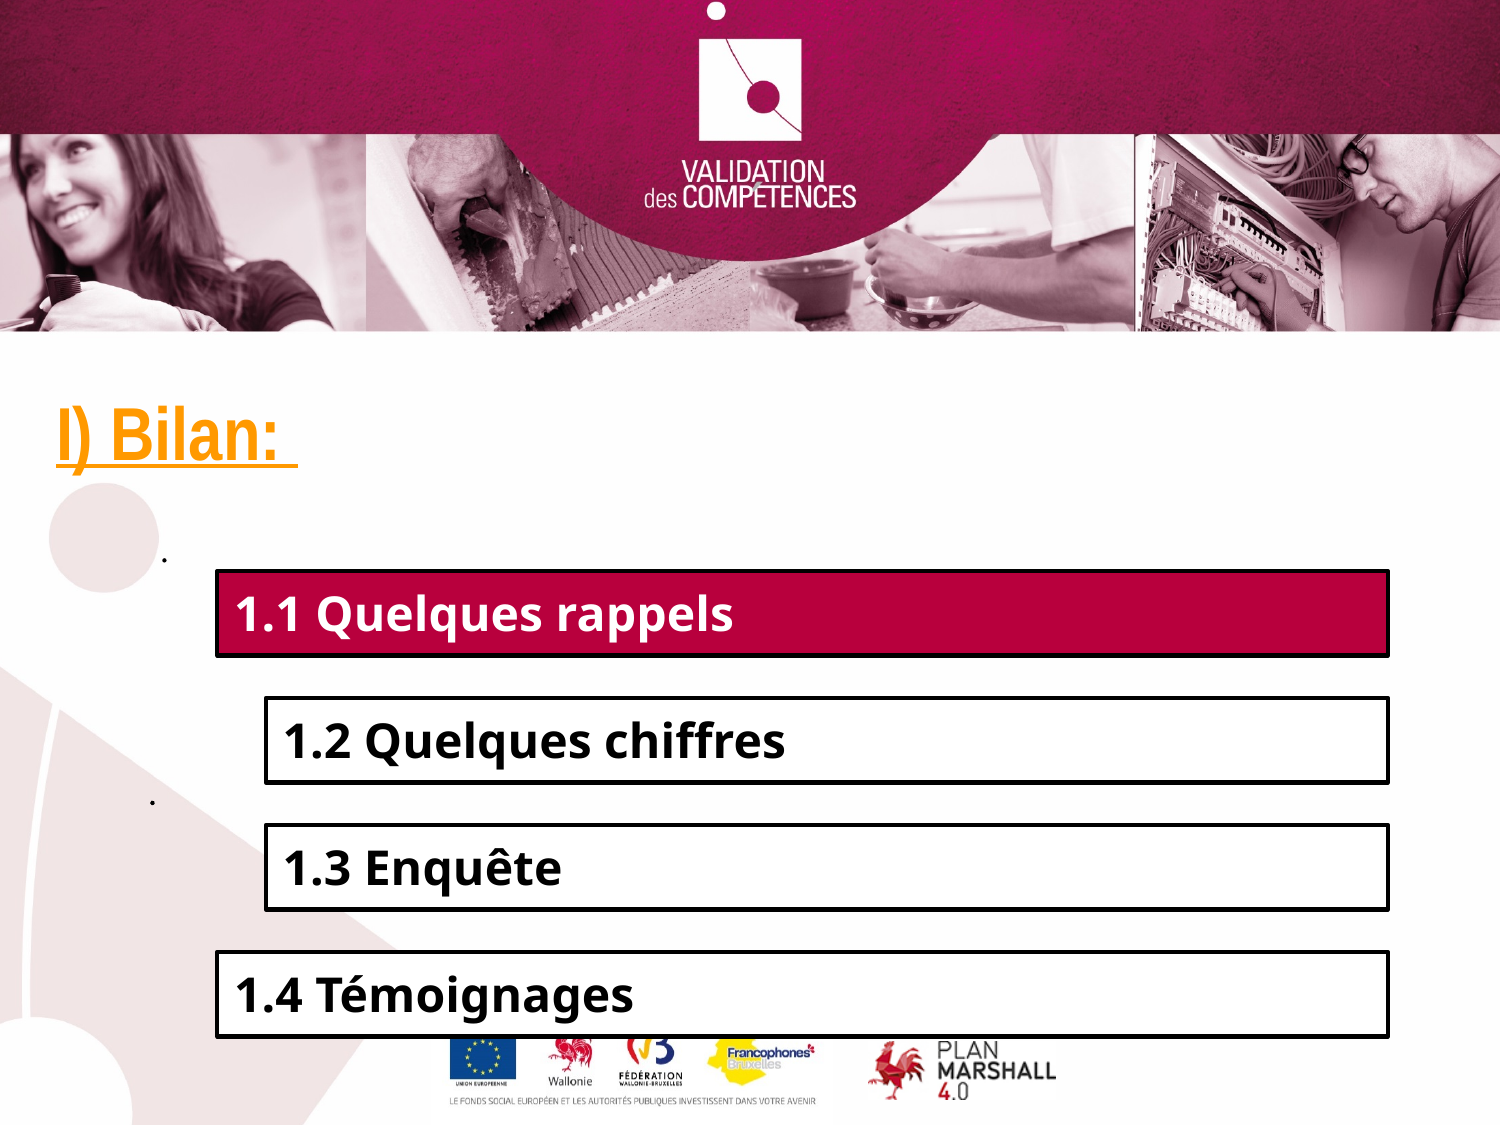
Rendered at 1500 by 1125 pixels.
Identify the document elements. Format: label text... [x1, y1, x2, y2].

text_box I) Bilan: [41, 377, 1500, 483]
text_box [147, 491, 1389, 1042]
picture [0, 0, 1500, 1125]
